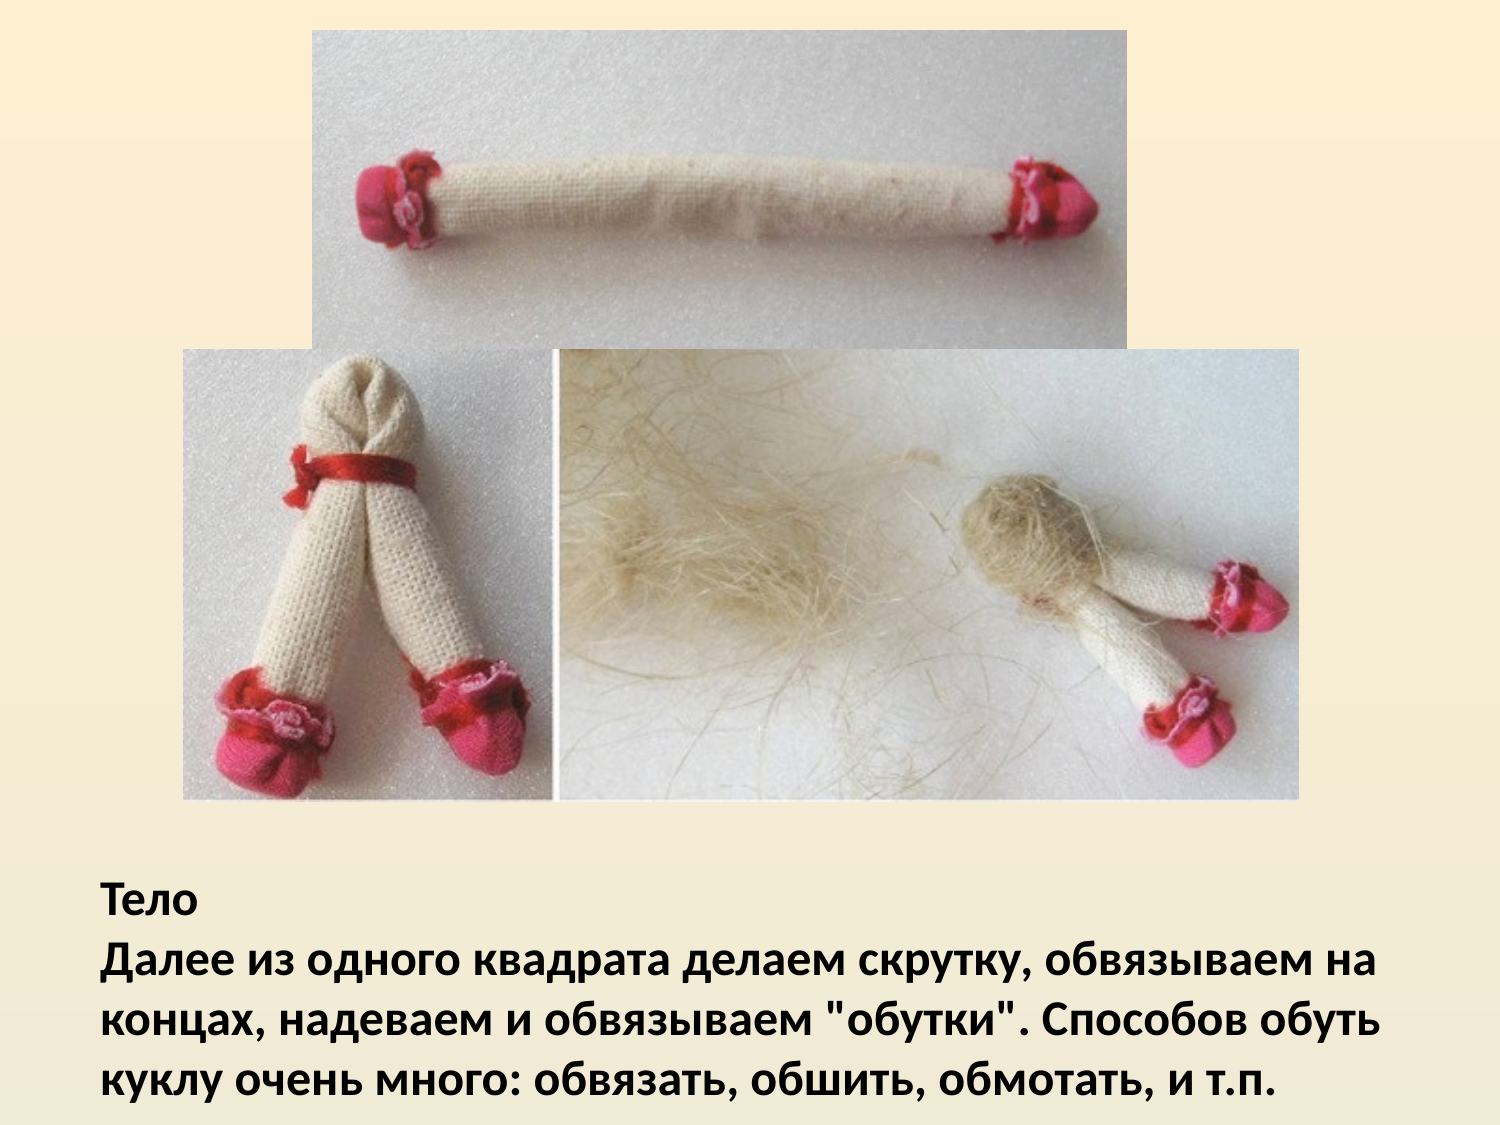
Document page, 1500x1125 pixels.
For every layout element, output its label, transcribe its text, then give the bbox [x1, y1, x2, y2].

picture [182, 30, 1300, 803]
text_box Тело Далее из одного квадрата делаем скрутку, обвязываем на концах, надеваем и обвязываем "обутки". Способов обуть куклу очень много: обвязать, обшить, обмотать, и т.п. [85, 857, 1444, 1113]
